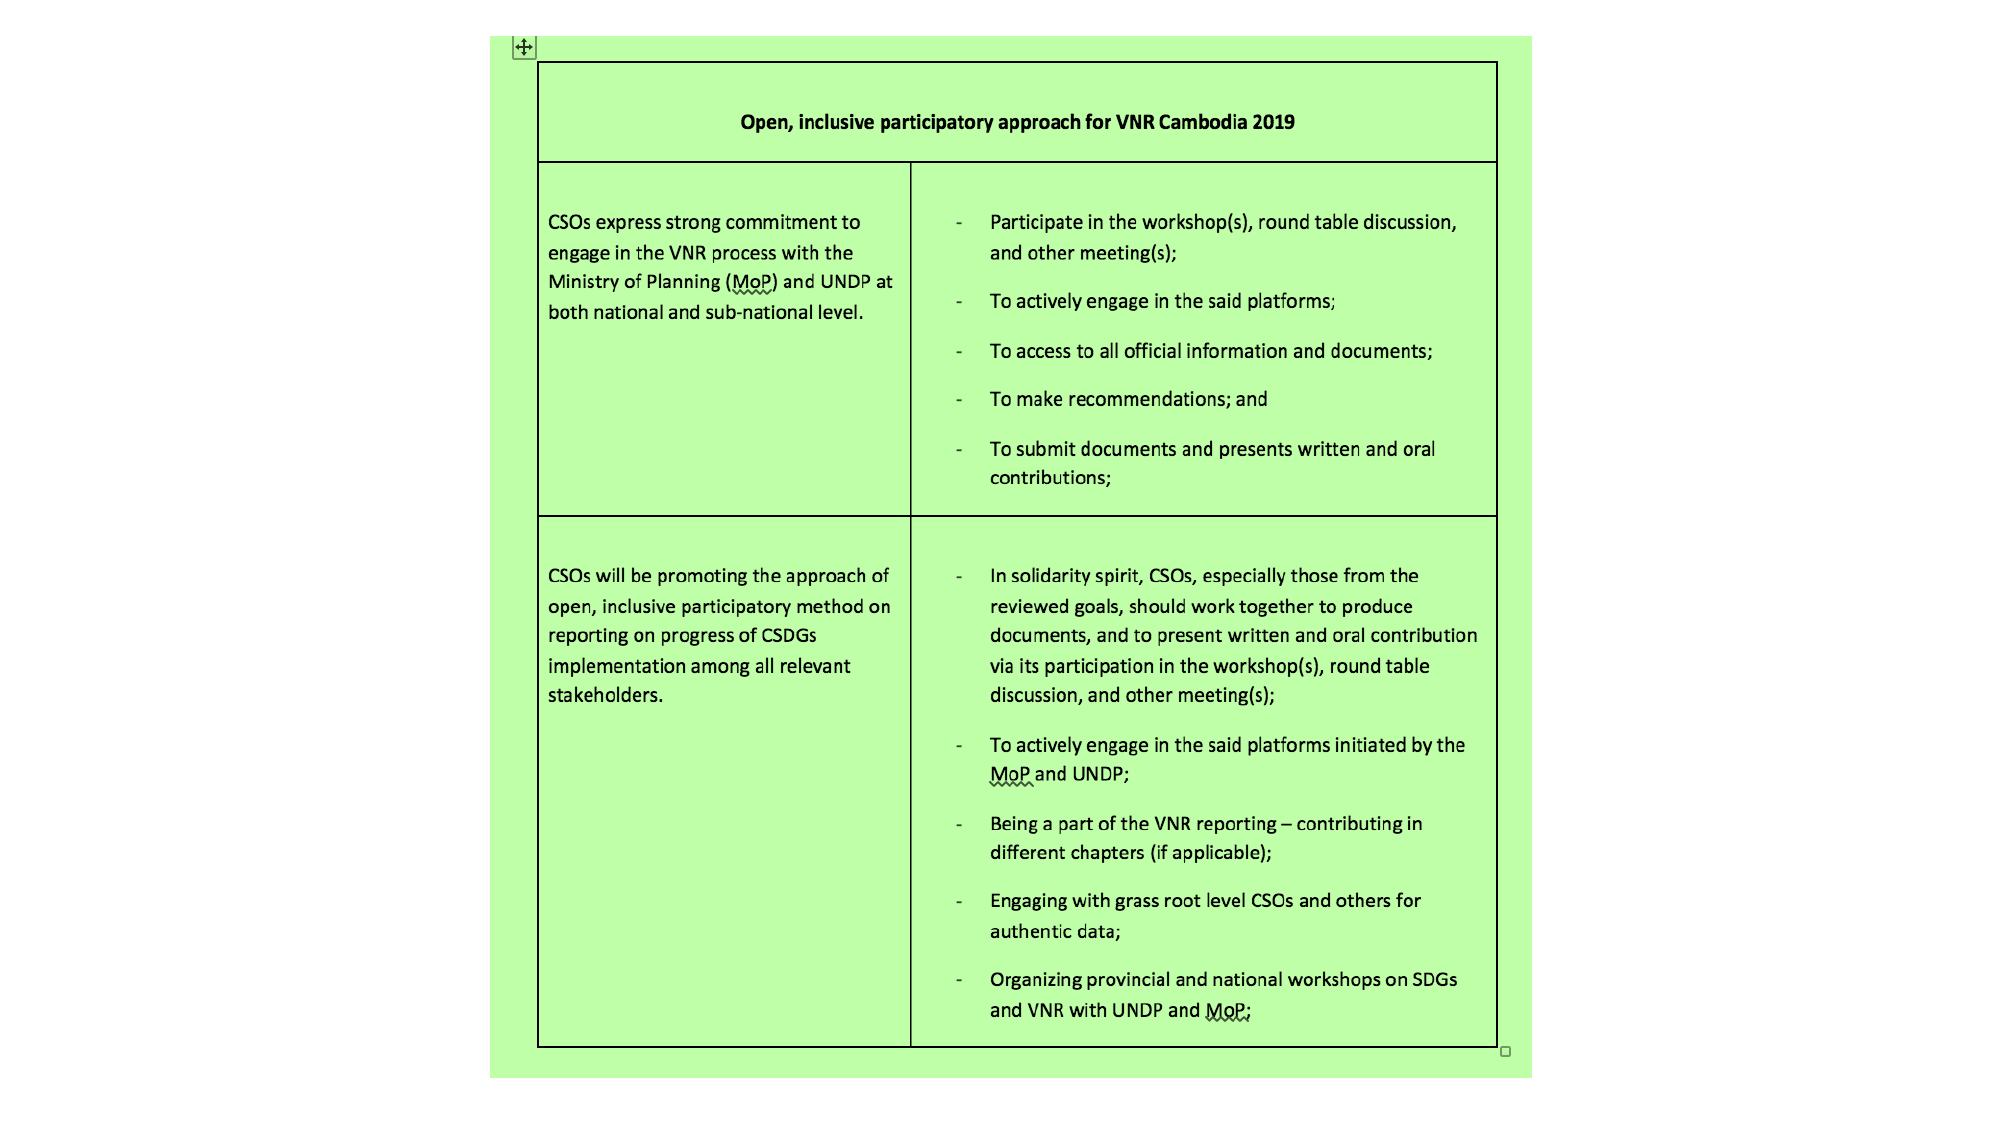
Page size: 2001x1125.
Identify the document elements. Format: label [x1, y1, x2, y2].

list [490, 36, 1532, 1078]
